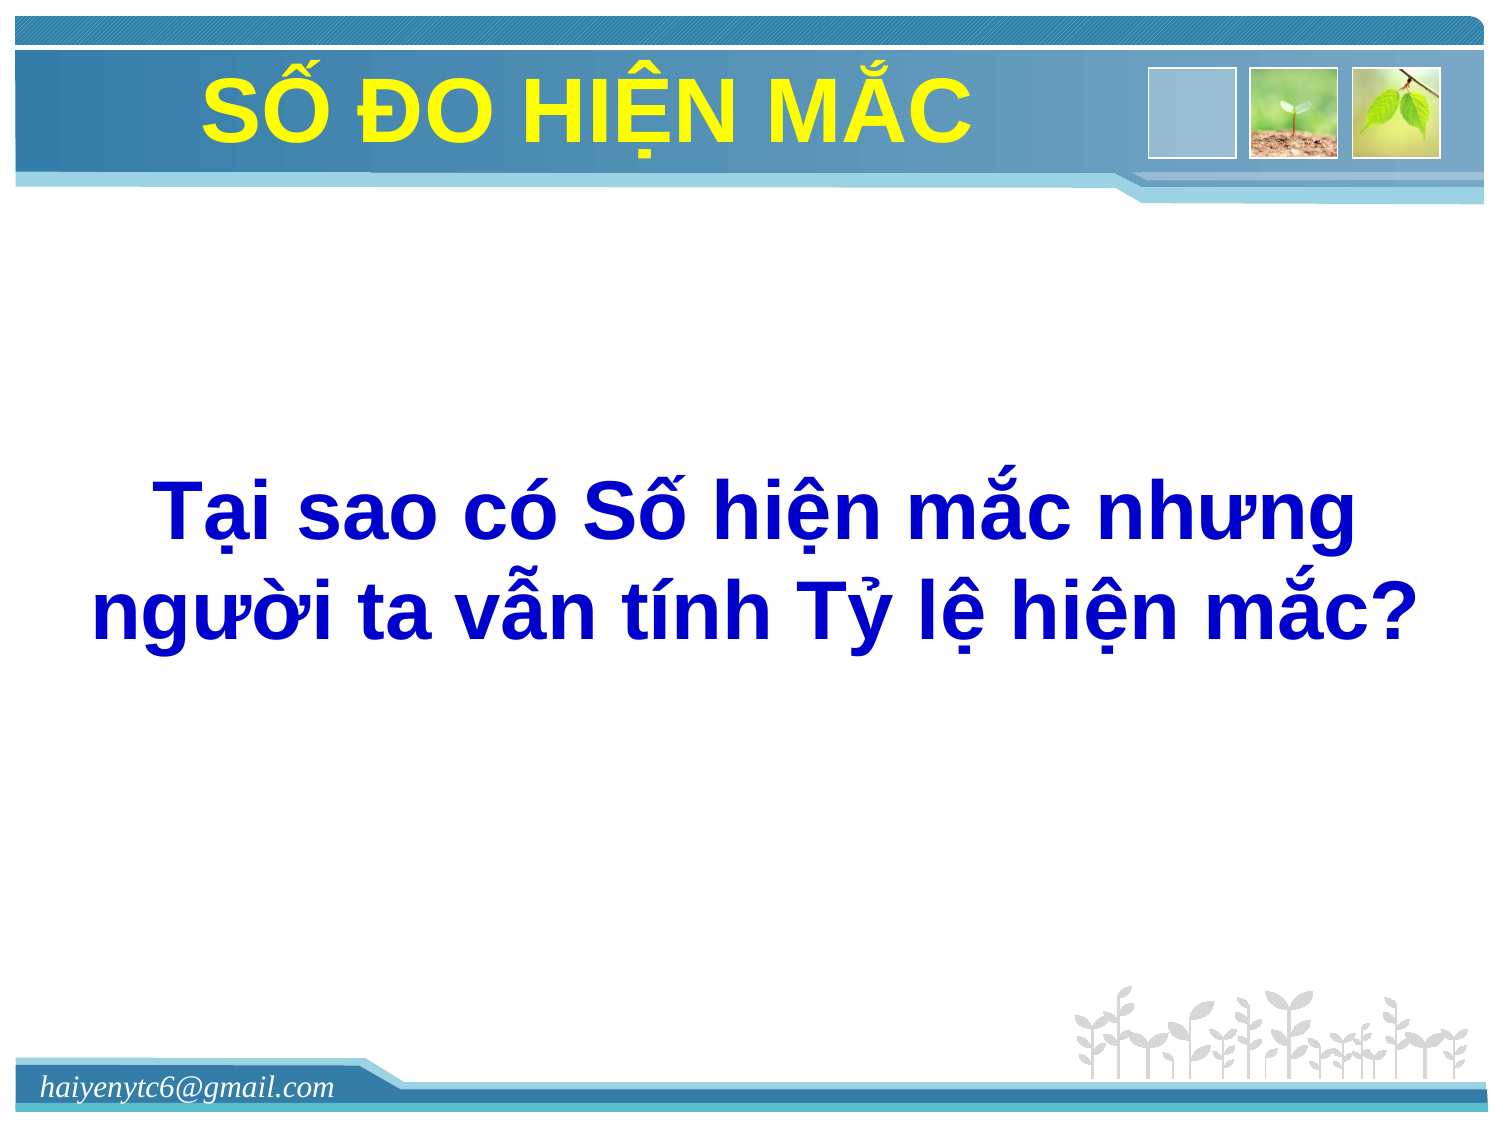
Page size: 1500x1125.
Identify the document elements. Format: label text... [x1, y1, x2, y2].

picture [1251, 69, 1337, 157]
picture [1353, 69, 1439, 157]
text_box Tại sao có Số hiện mắc nhưng người ta vẫn tính Tỷ lệ hiện mắc? [62, 449, 1450, 663]
text_box SỐ ĐO HIỆN MẮC [37, 24, 1138, 188]
